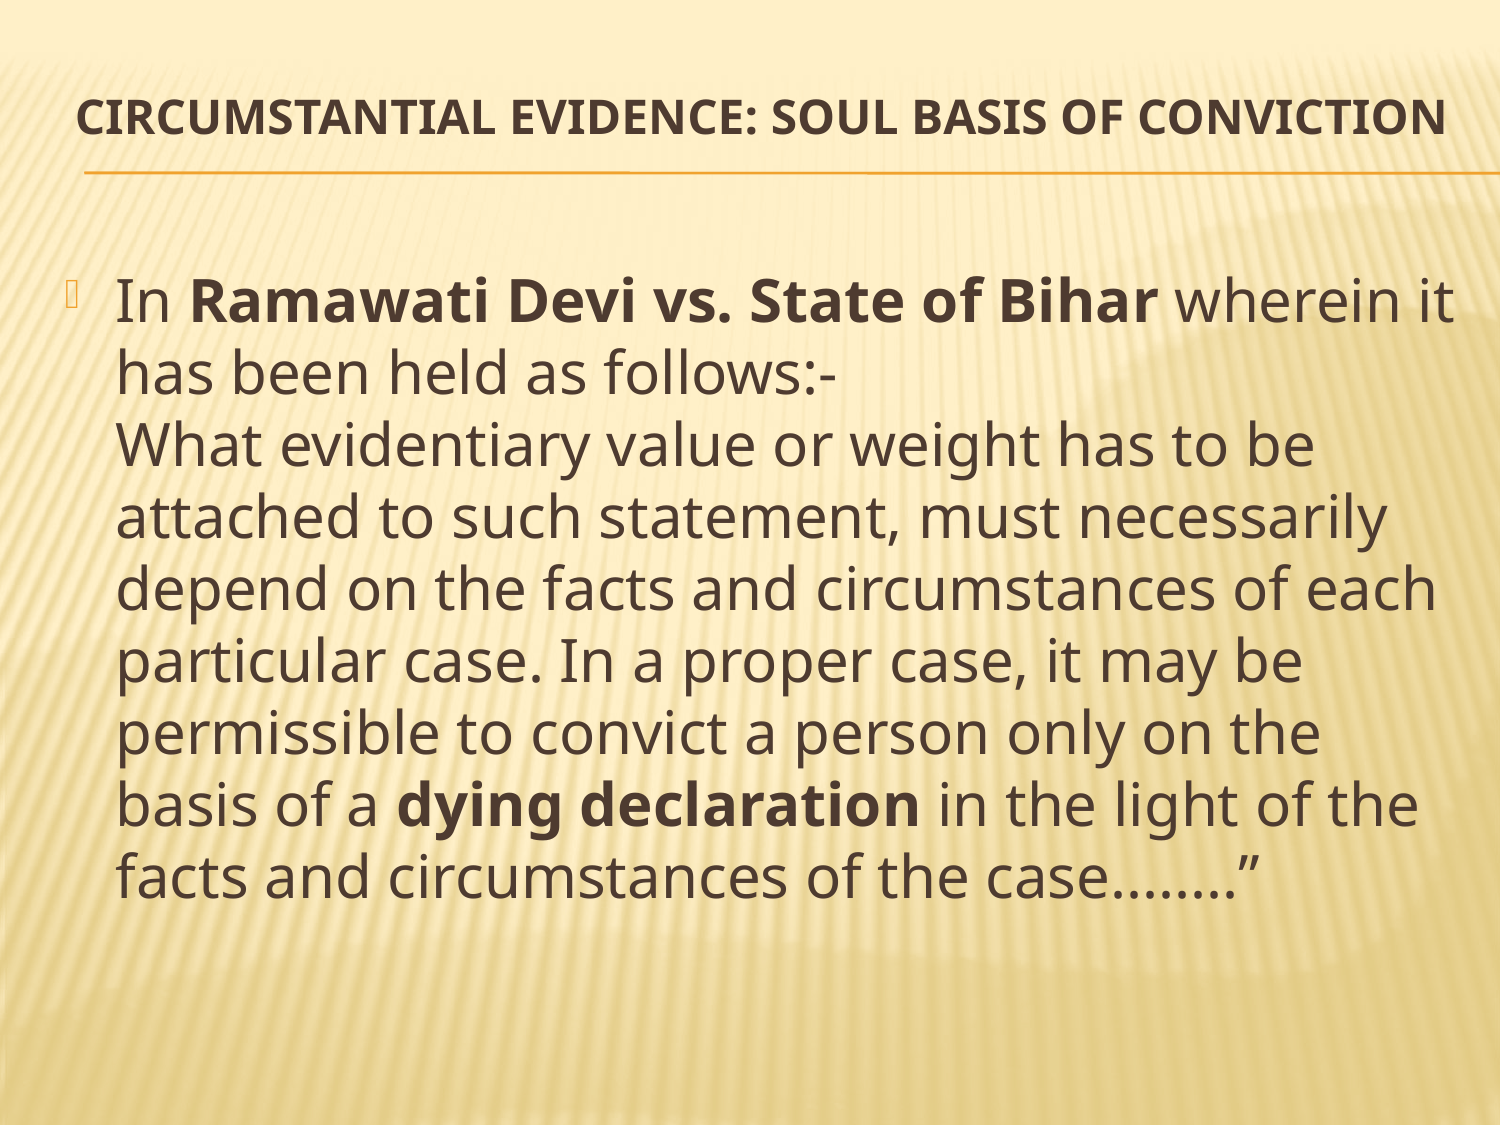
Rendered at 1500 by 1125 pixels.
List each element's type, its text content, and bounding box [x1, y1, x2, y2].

title Circumstantial Evidence: Soul Basis Of Conviction [50, 75, 1475, 213]
list In Ramawati Devi vs. State of Bihar wherein it has been held as follows:- What evidentiary value or weight has to be attached to such statement, must necessarily depend on the facts and circumstances of each particular case. In a proper case, it may be permissible to convict a person only on the basis of a dying declaration in the light of the facts and circumstances of the case........” [50, 254, 1475, 998]
